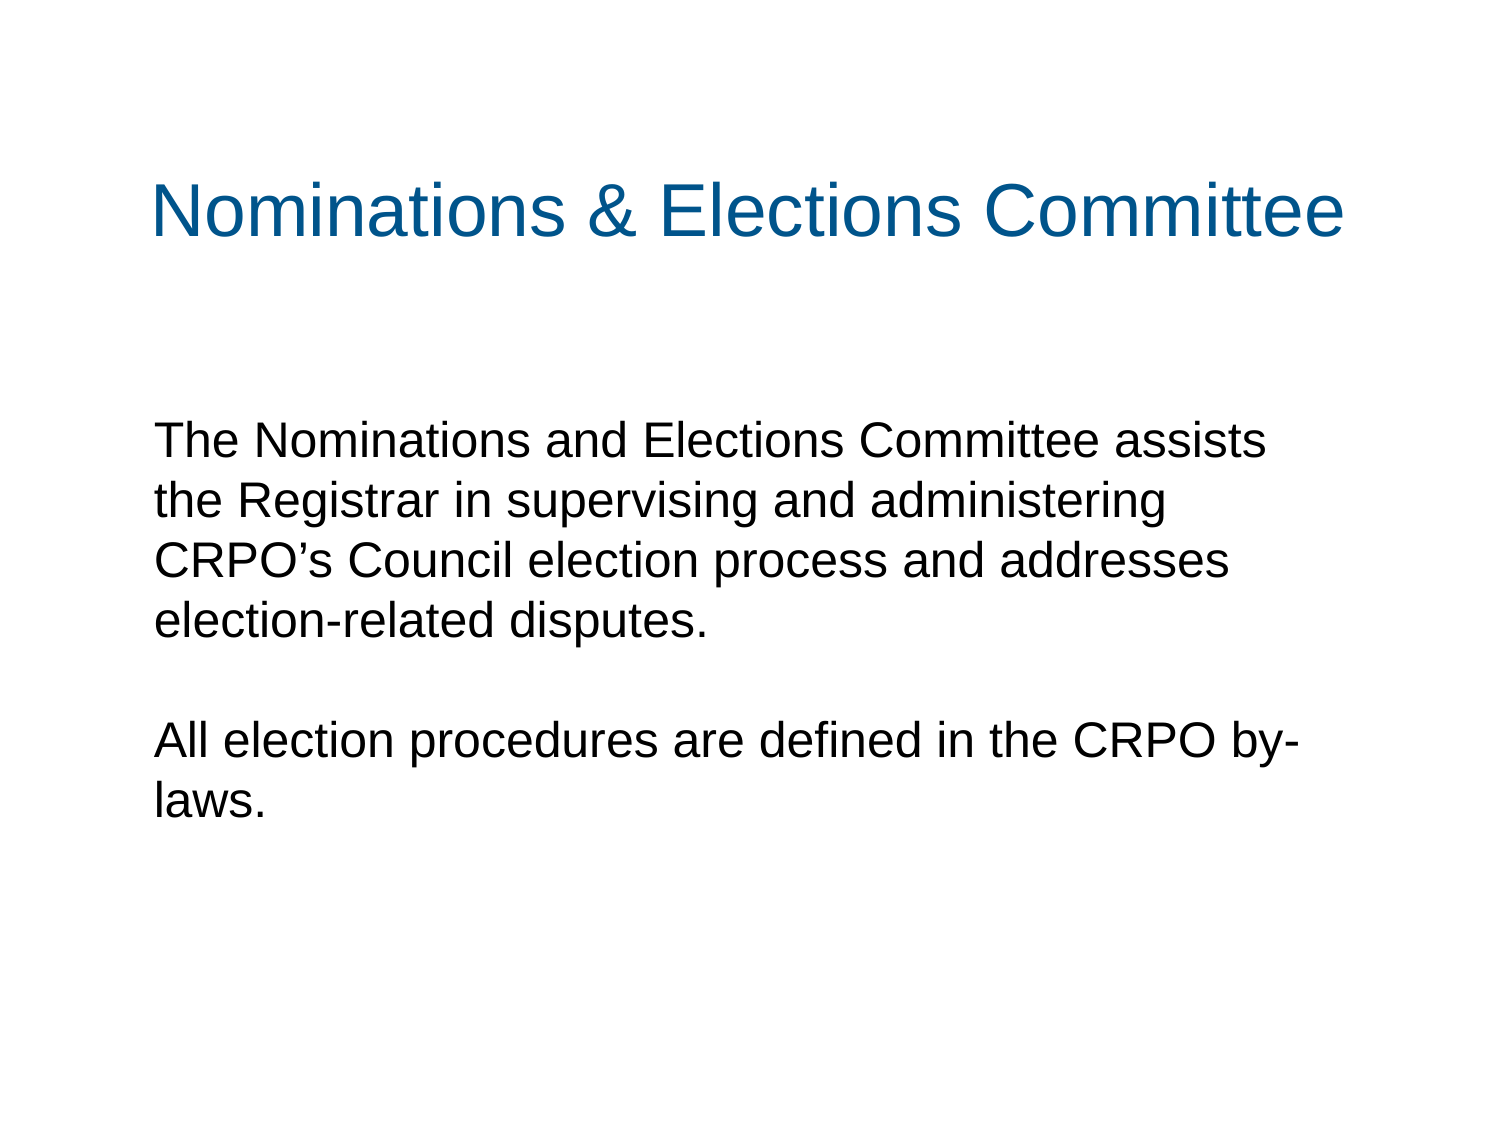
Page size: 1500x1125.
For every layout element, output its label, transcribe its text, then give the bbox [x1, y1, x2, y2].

title Nominations & Elections Committee [79, 137, 1418, 275]
text_box The Nominations and Elections Committee assists the Registrar in supervising and administering CRPO’s Council election process and addresses election-related disputes. All election procedures are defined in the CRPO by-laws. [138, 399, 1362, 835]
